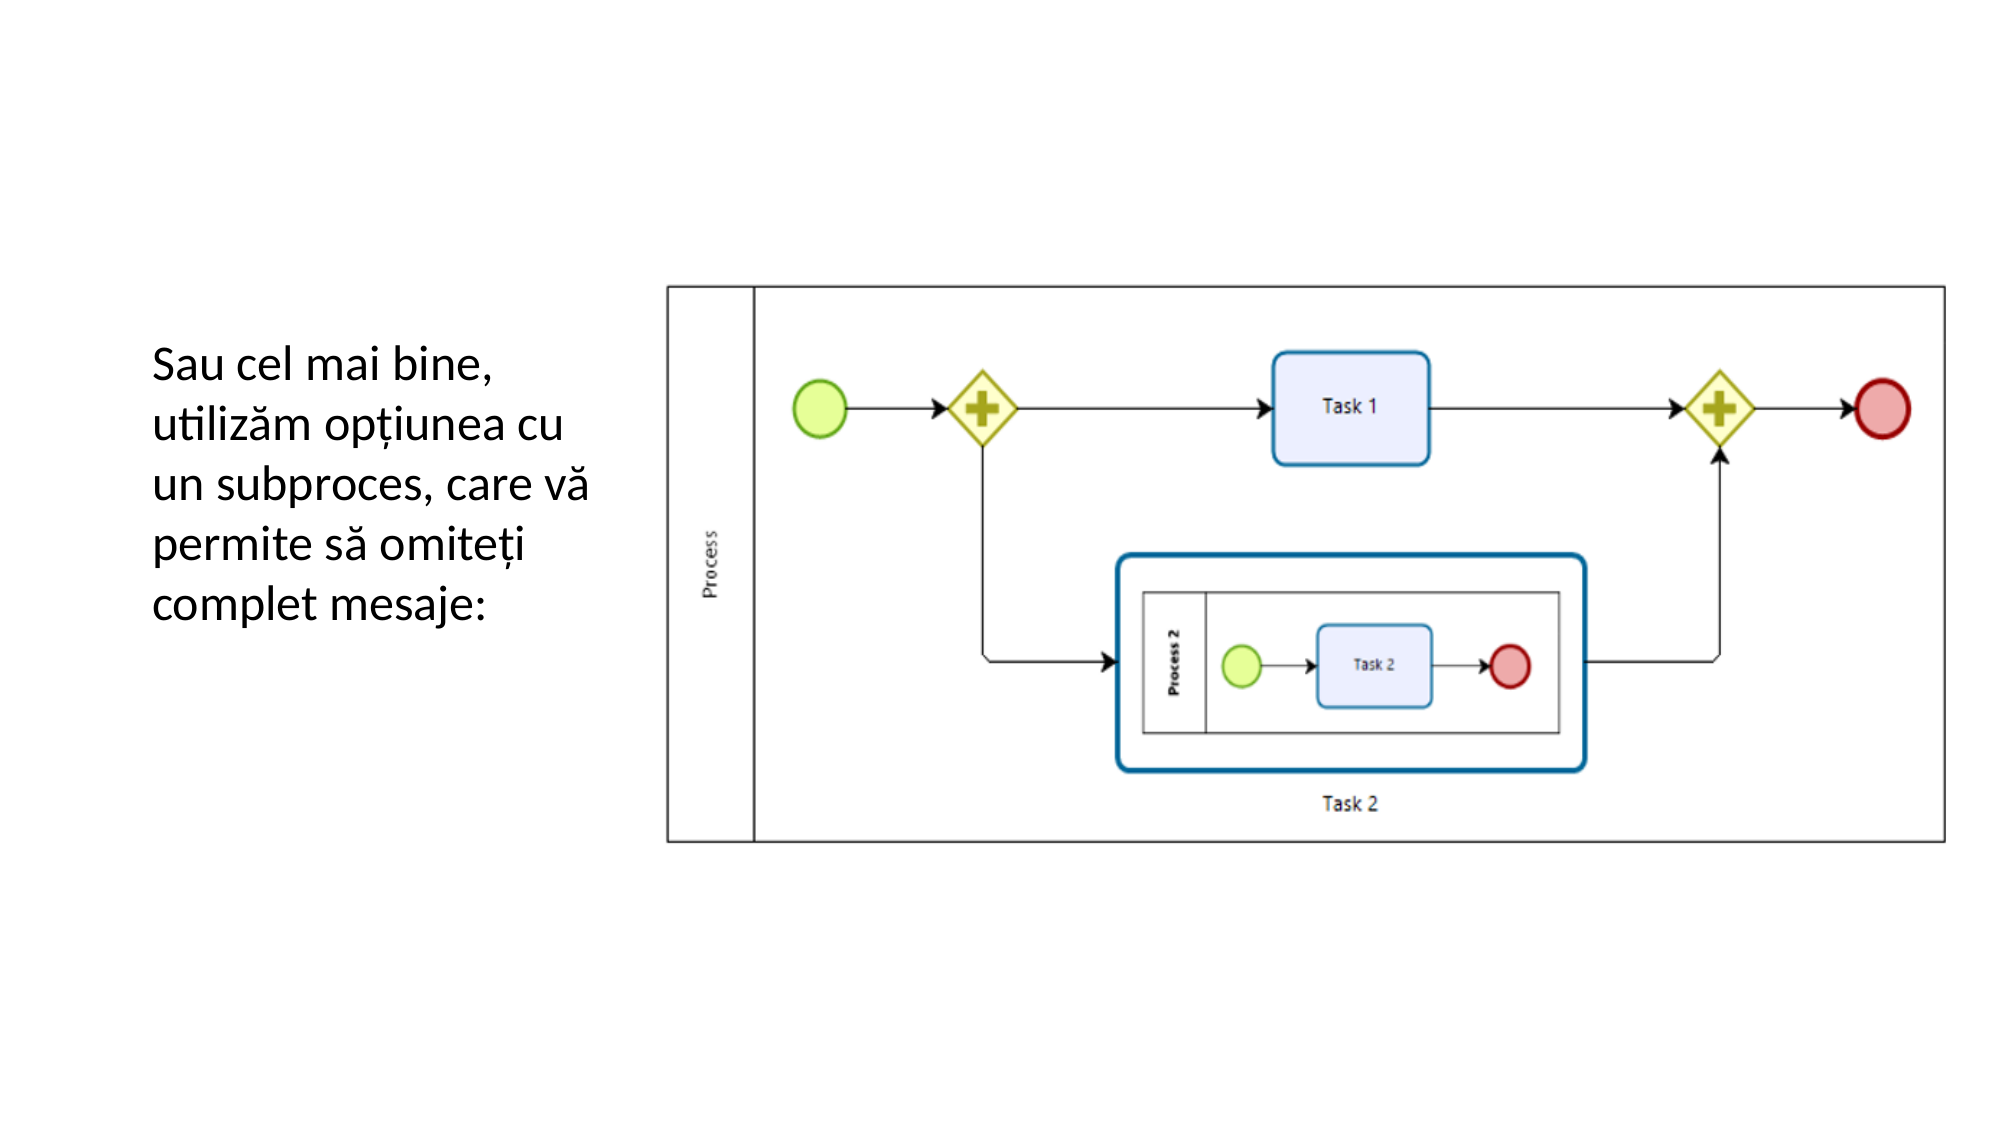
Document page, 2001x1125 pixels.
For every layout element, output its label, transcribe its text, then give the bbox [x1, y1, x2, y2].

text_box Sau cel mai bine, utilizăm opțiunea cu un subproces, care vă permite să omiteți complet mesaje: [137, 322, 624, 638]
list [649, 274, 1959, 851]
